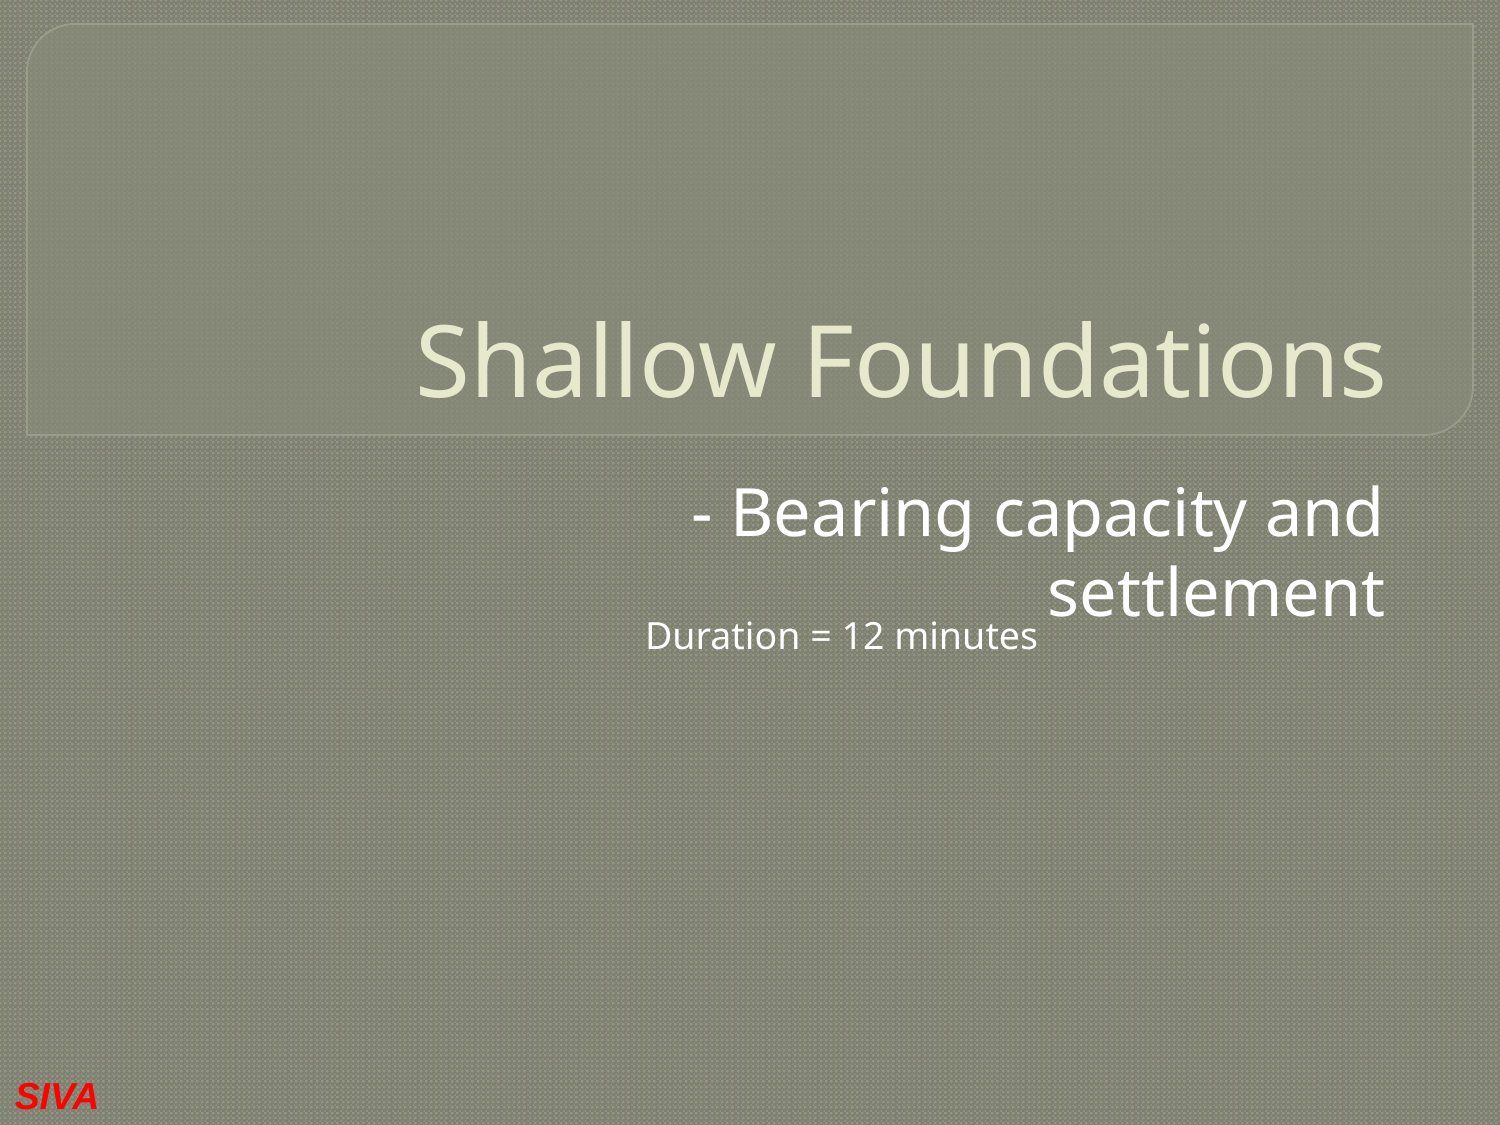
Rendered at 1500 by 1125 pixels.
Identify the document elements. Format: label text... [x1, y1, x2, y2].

text_box Duration = 12 minutes [630, 604, 1068, 665]
title Shallow Foundations [76, 62, 1427, 425]
subtitle - Bearing capacity and settlement [350, 462, 1427, 575]
